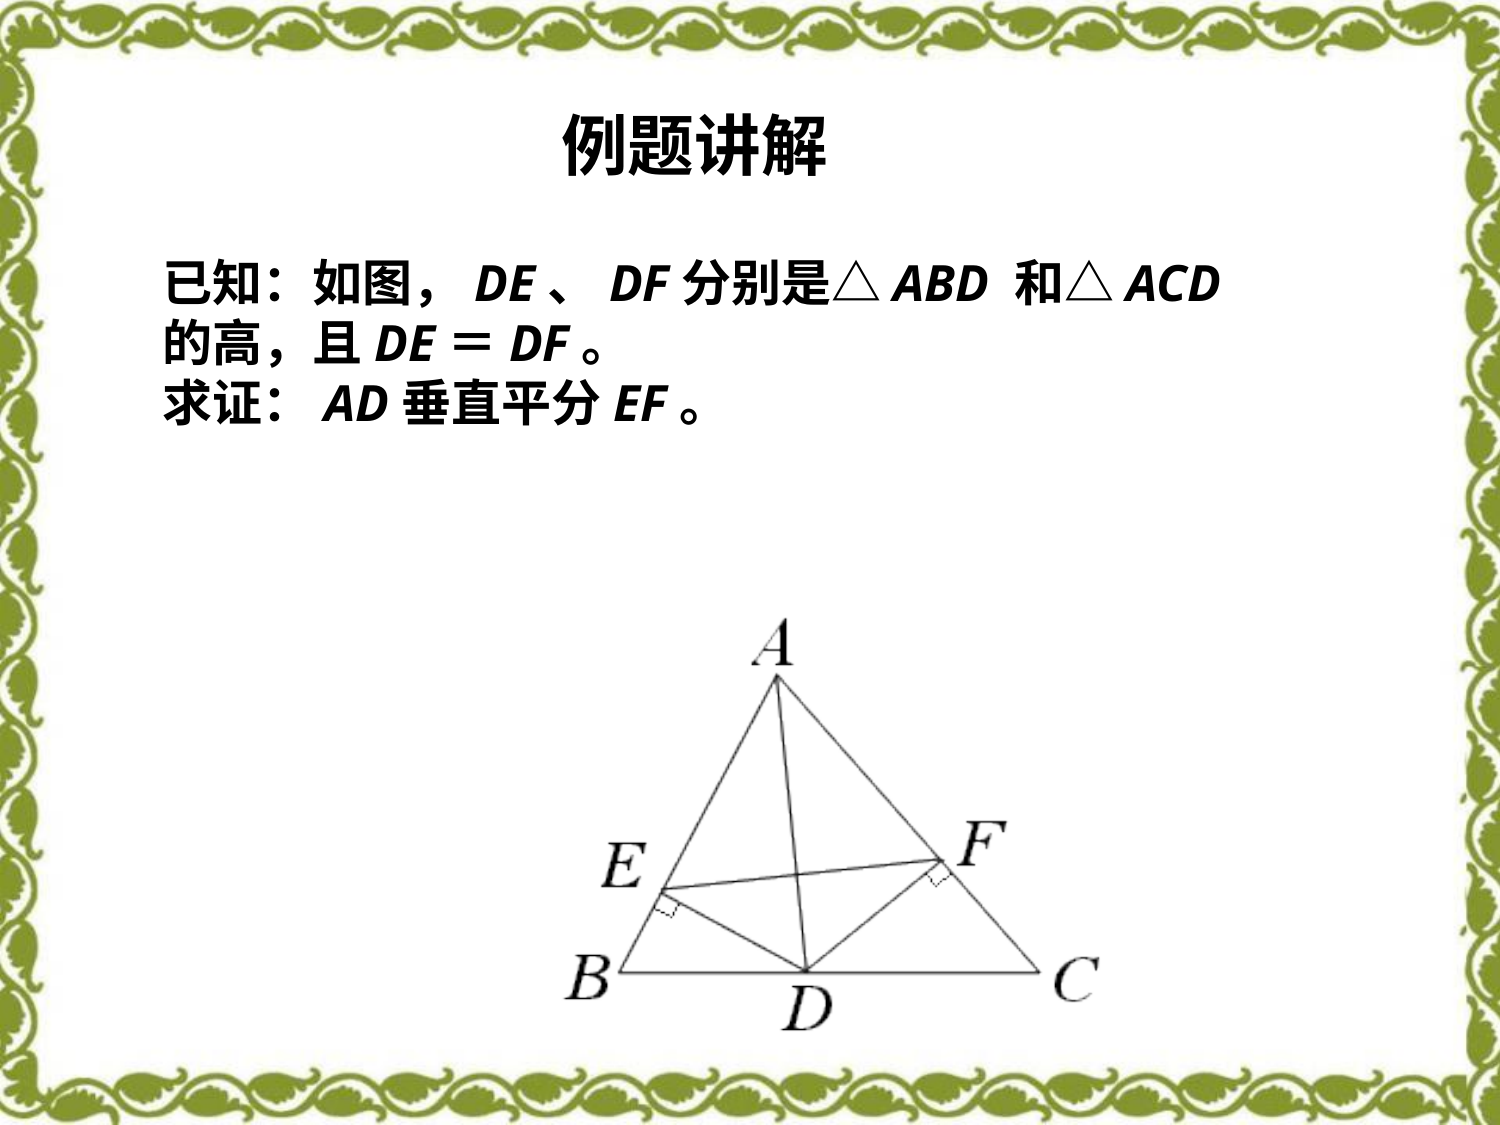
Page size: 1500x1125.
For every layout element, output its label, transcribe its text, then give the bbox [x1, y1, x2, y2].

text_box 已知：如图，DE、DF分别是△ABD 和△ACD的高，且DE＝DF。 求证：AD垂直平分EF。 [147, 243, 1294, 439]
text_box 例题讲解 [546, 96, 844, 191]
picture [0, 0, 1500, 1125]
